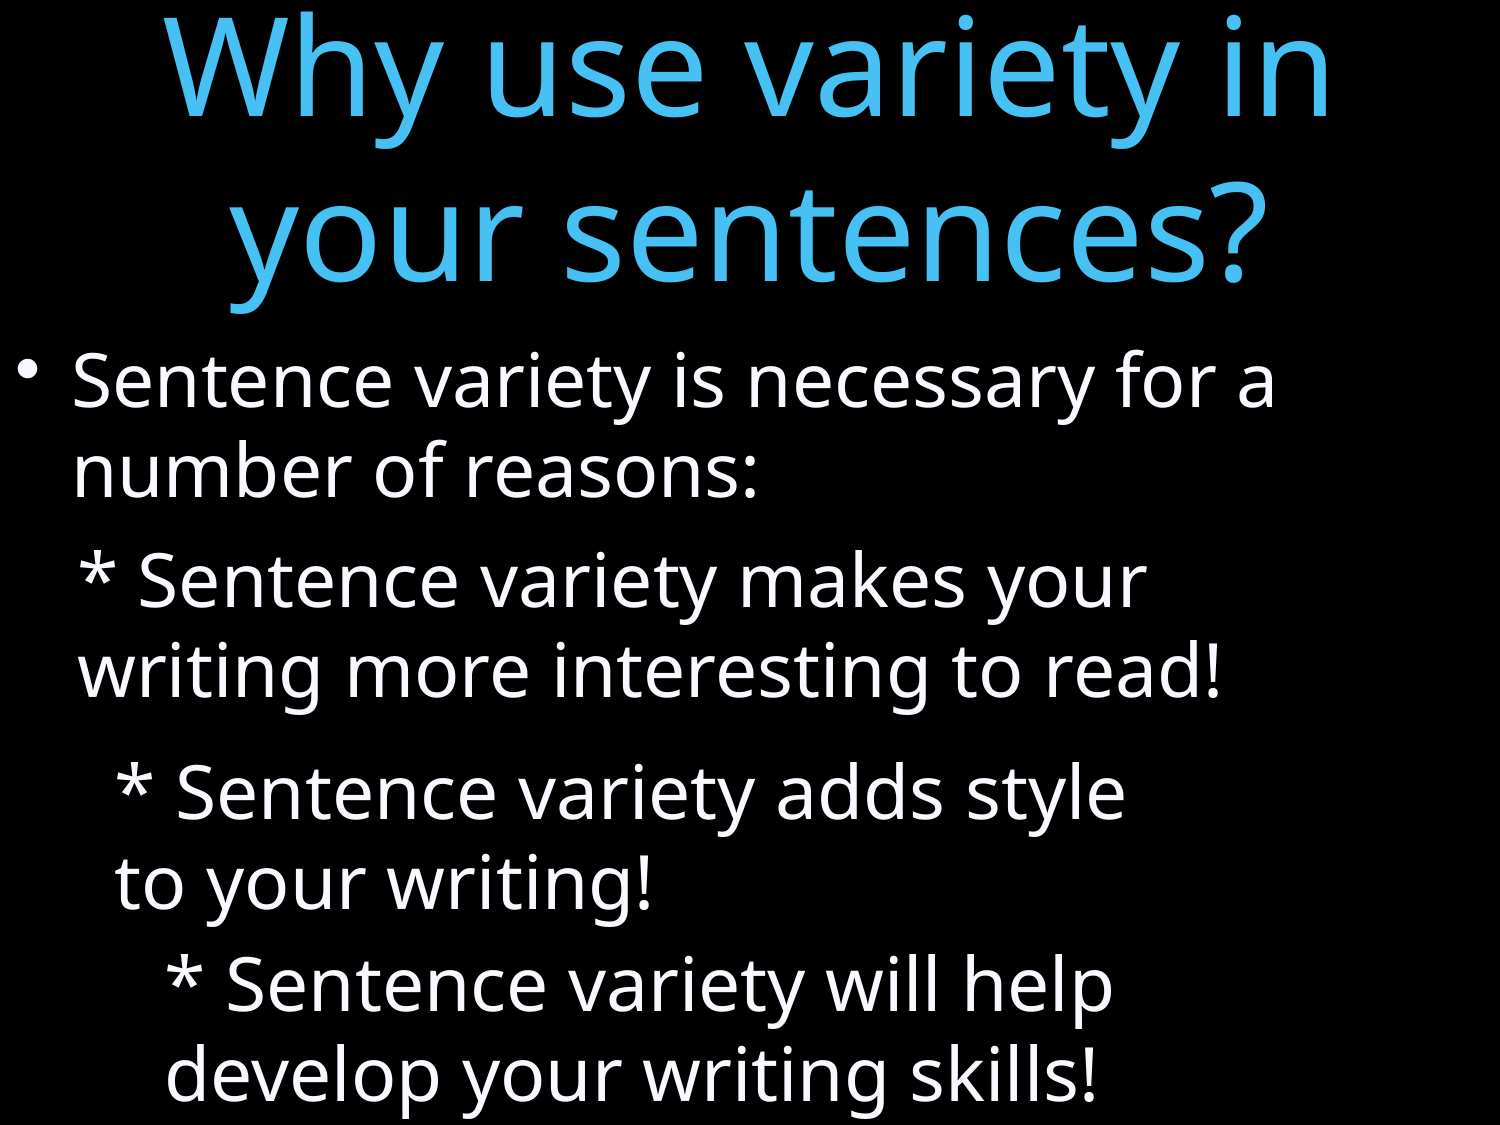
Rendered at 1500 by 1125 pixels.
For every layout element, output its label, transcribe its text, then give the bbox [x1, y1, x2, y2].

title Why use variety in your sentences? [0, 49, 1500, 238]
text_box * Sentence variety makes your writing more interesting to read! [62, 524, 1400, 720]
text_box * Sentence variety adds style to your writing! [0, 737, 1200, 929]
text_box * Sentence variety will help develop your writing skills! [0, 929, 1388, 1124]
list Sentence variety is necessary for a number of reasons: [0, 324, 1500, 526]
